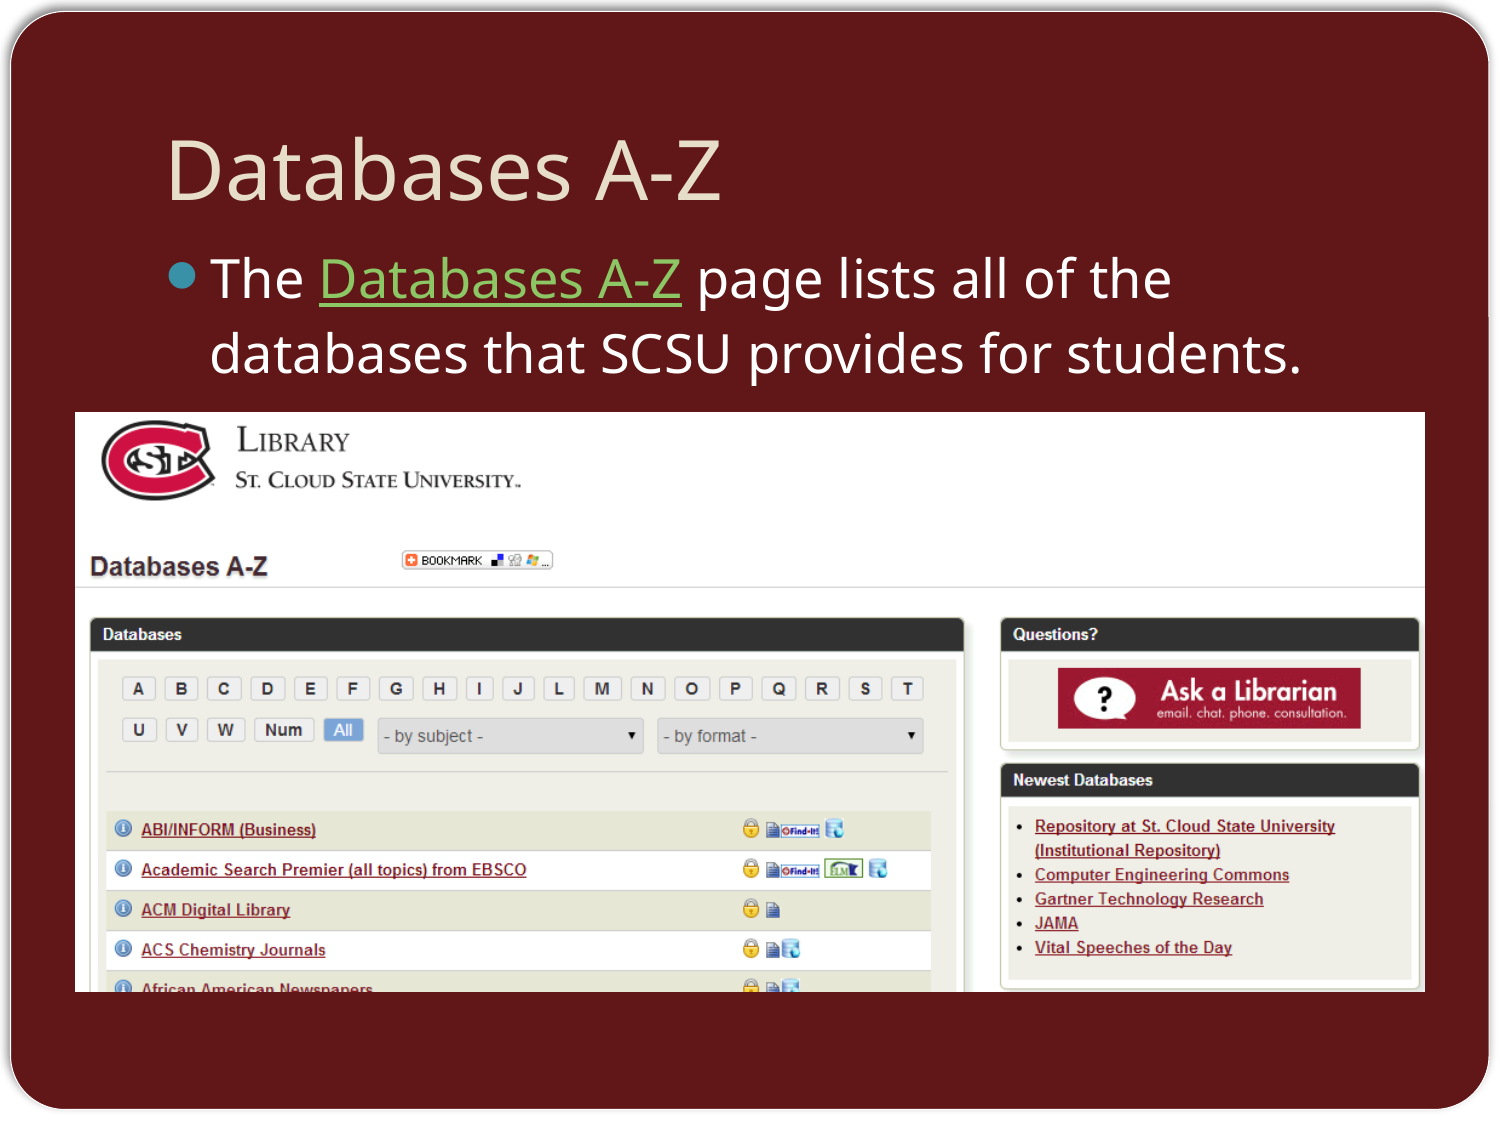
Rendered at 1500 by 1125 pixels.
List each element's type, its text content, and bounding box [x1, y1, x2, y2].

list The Databases A-Z page lists all of the databases that SCSU provides for students. [150, 237, 1425, 402]
title Databases A-Z [150, 45, 1425, 233]
picture [74, 412, 1426, 992]
